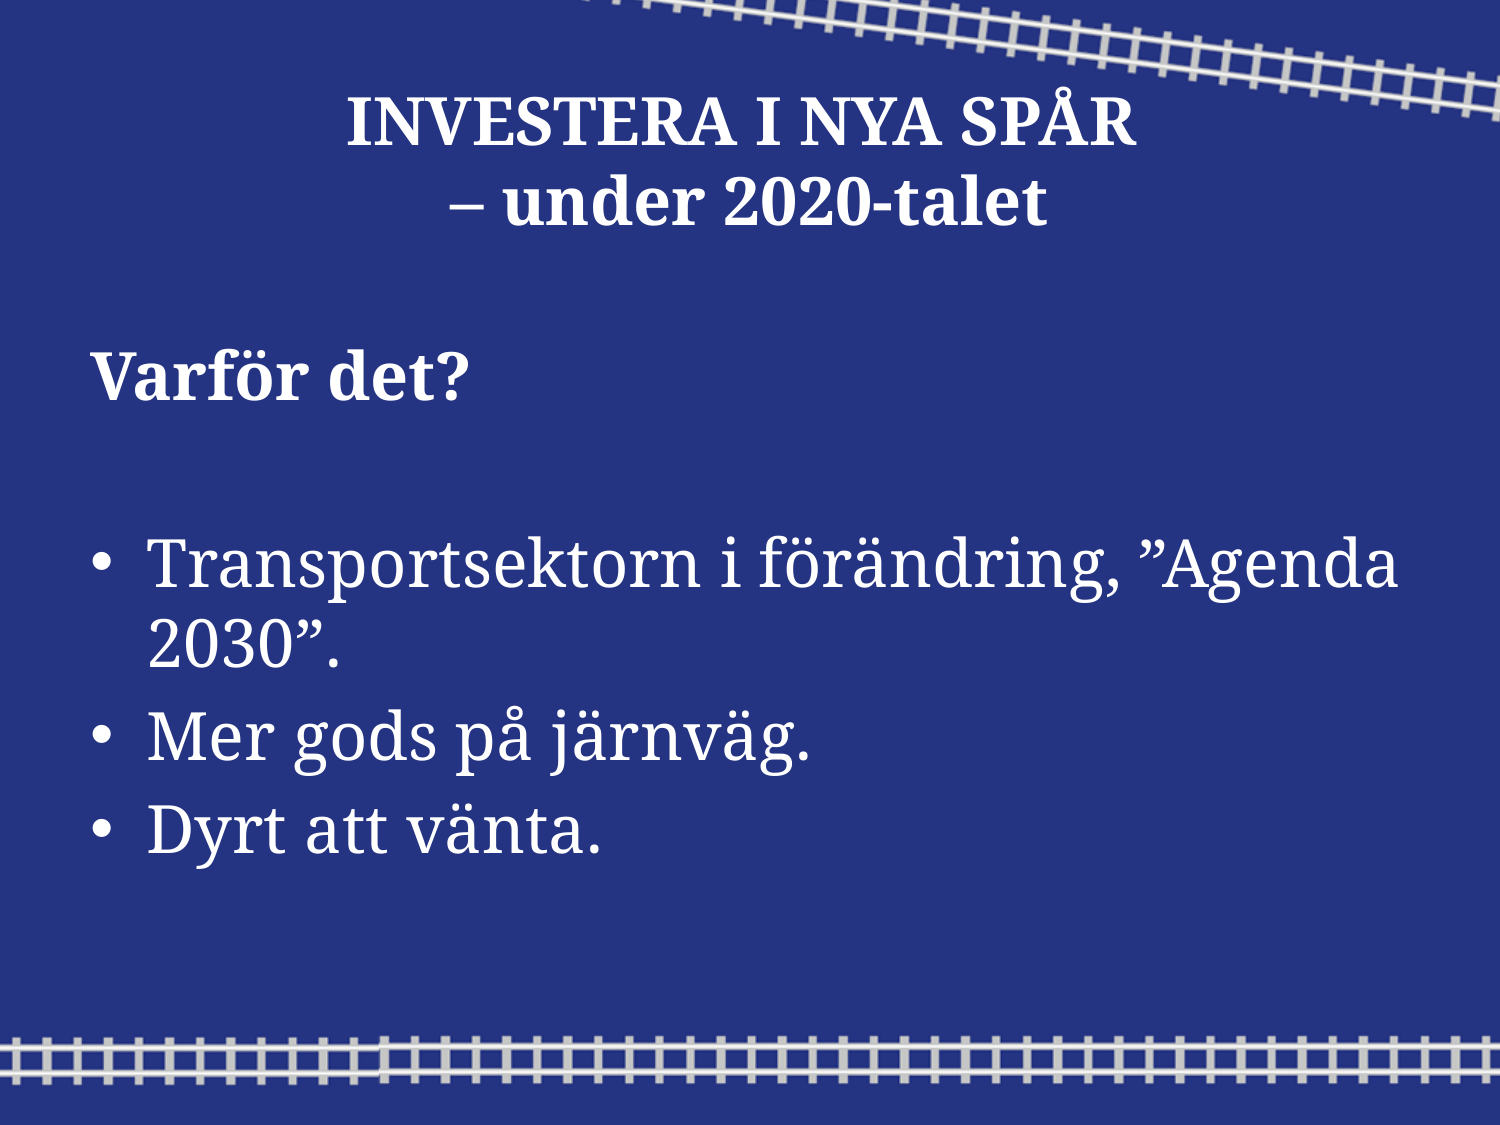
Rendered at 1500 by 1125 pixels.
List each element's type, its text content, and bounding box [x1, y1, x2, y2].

picture [0, 0, 1500, 1125]
title INVESTERA I NYA SPÅR – under 2020-talet [74, 54, 1426, 263]
list Varför det? Transportsektorn i förändring, ”Agenda 2030”. Mer gods på järnväg. Dyrt att vänta. [74, 326, 1426, 1006]
